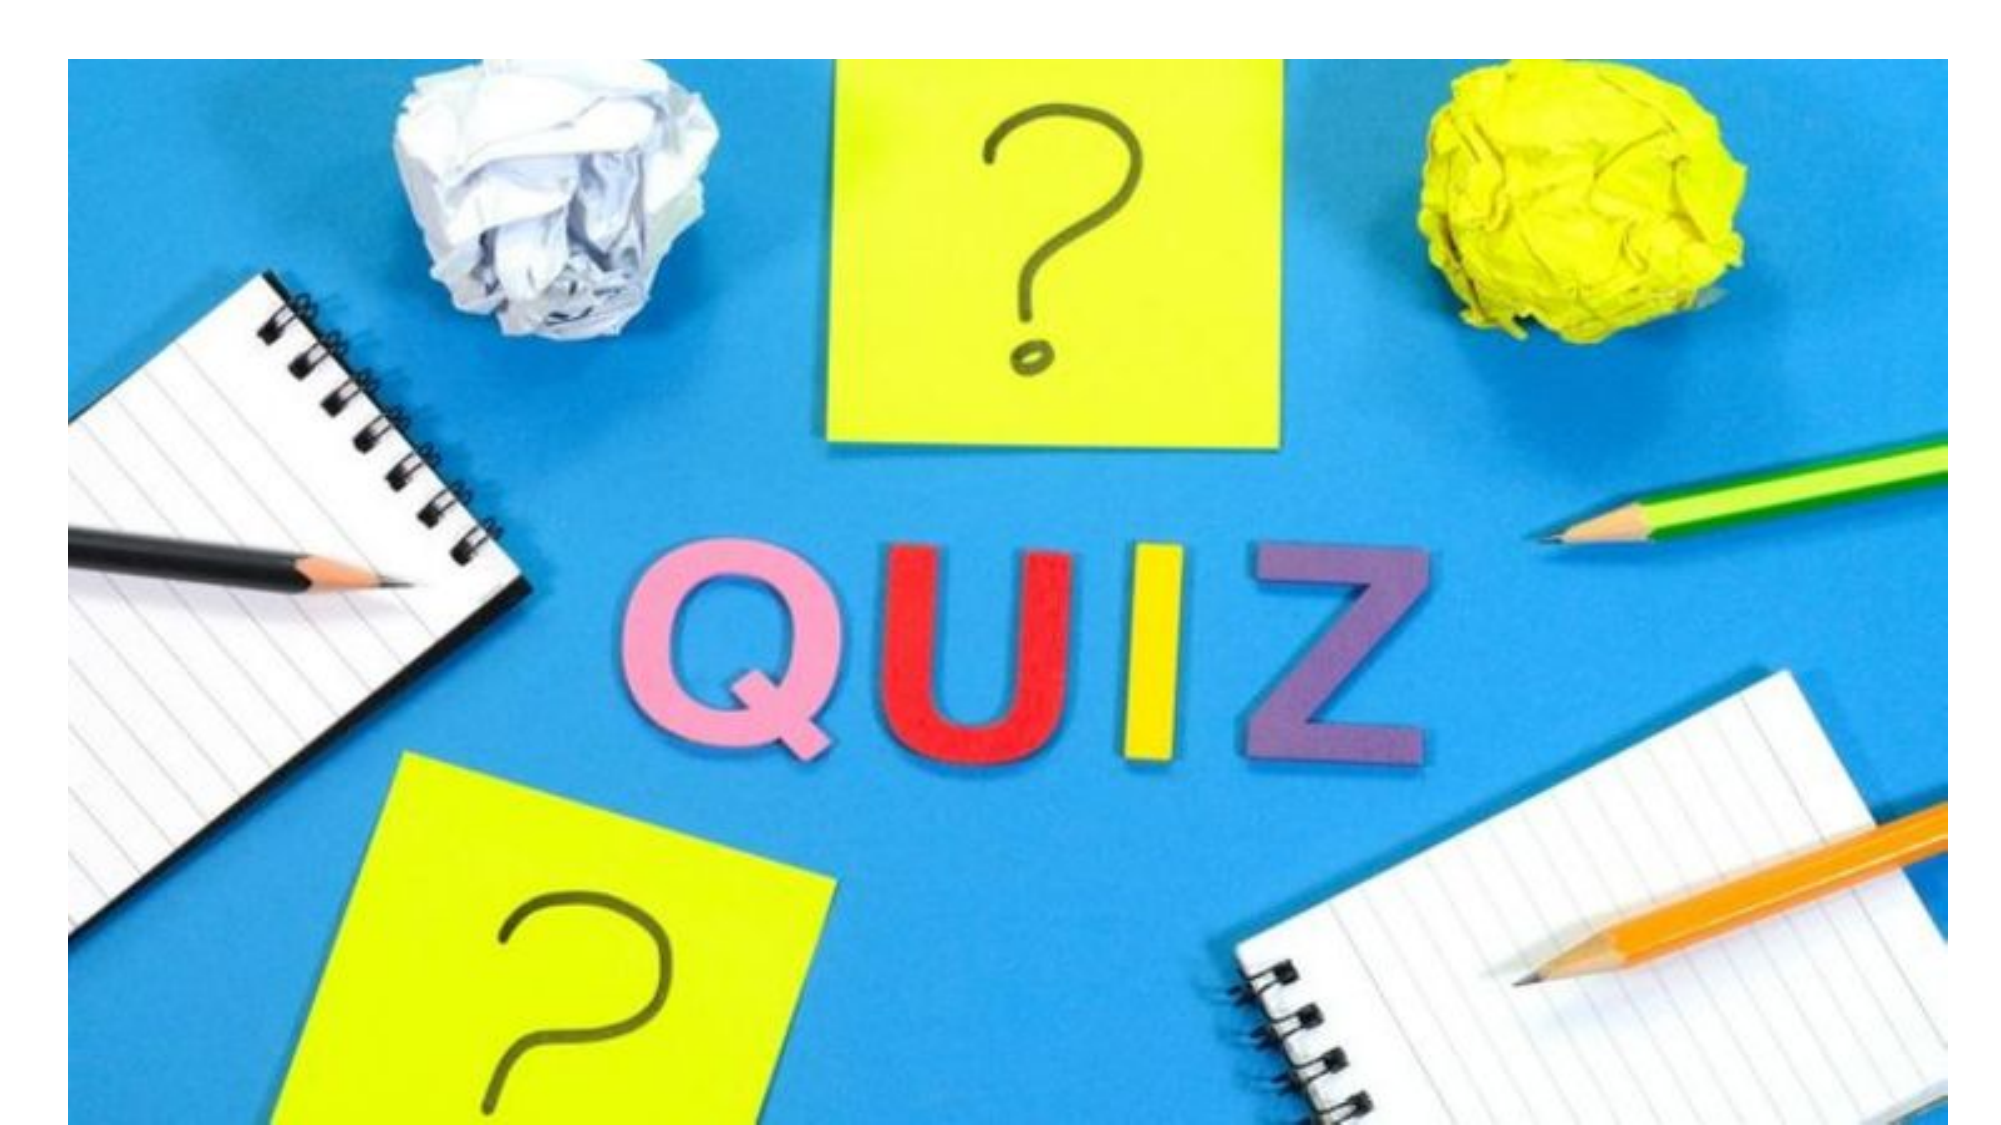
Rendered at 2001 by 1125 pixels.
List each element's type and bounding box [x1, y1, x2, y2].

list [68, 59, 1948, 1125]
